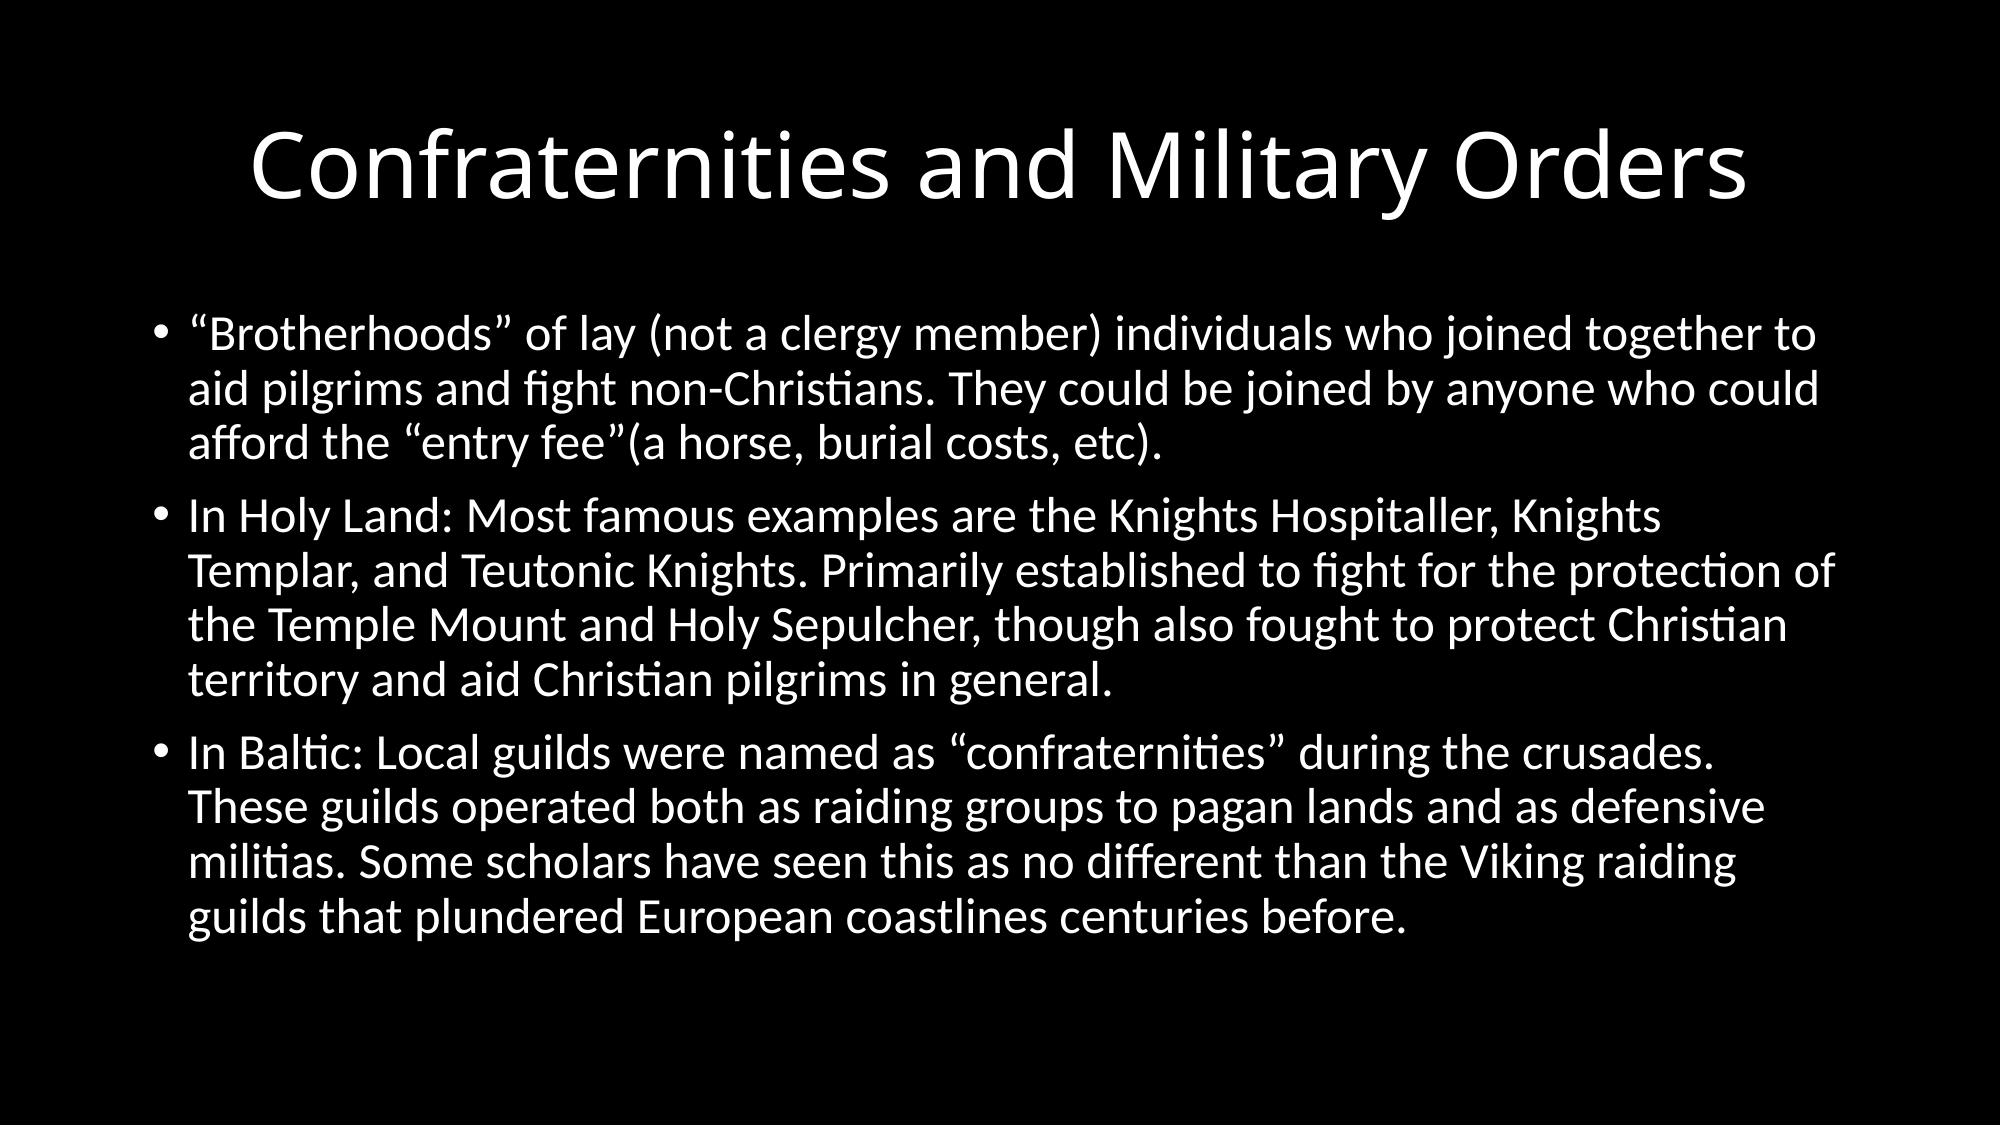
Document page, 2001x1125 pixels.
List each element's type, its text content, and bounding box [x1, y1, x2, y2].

title Confraternities and Military Orders [137, 59, 1863, 278]
list “Brotherhoods” of lay (not a clergy member) individuals who joined together to aid pilgrims and fight non-Christians. They could be joined by anyone who could afford the “entry fee”(a horse, burial costs, etc). In Holy Land: Most famous examples are the Knights Hospitaller, Knights Templar, and Teutonic Knights. Primarily established to fight for the protection of the Temple Mount and Holy Sepulcher, though also fought to protect Christian territory and aid Christian pilgrims in general. In Baltic: Local guilds were named as “confraternities” during the crusades. These guilds operated both as raiding groups to pagan lands and as defensive militias. Some scholars have seen this as no different than the Viking raiding guilds that plundered European coastlines centuries before. [137, 299, 1863, 1014]
